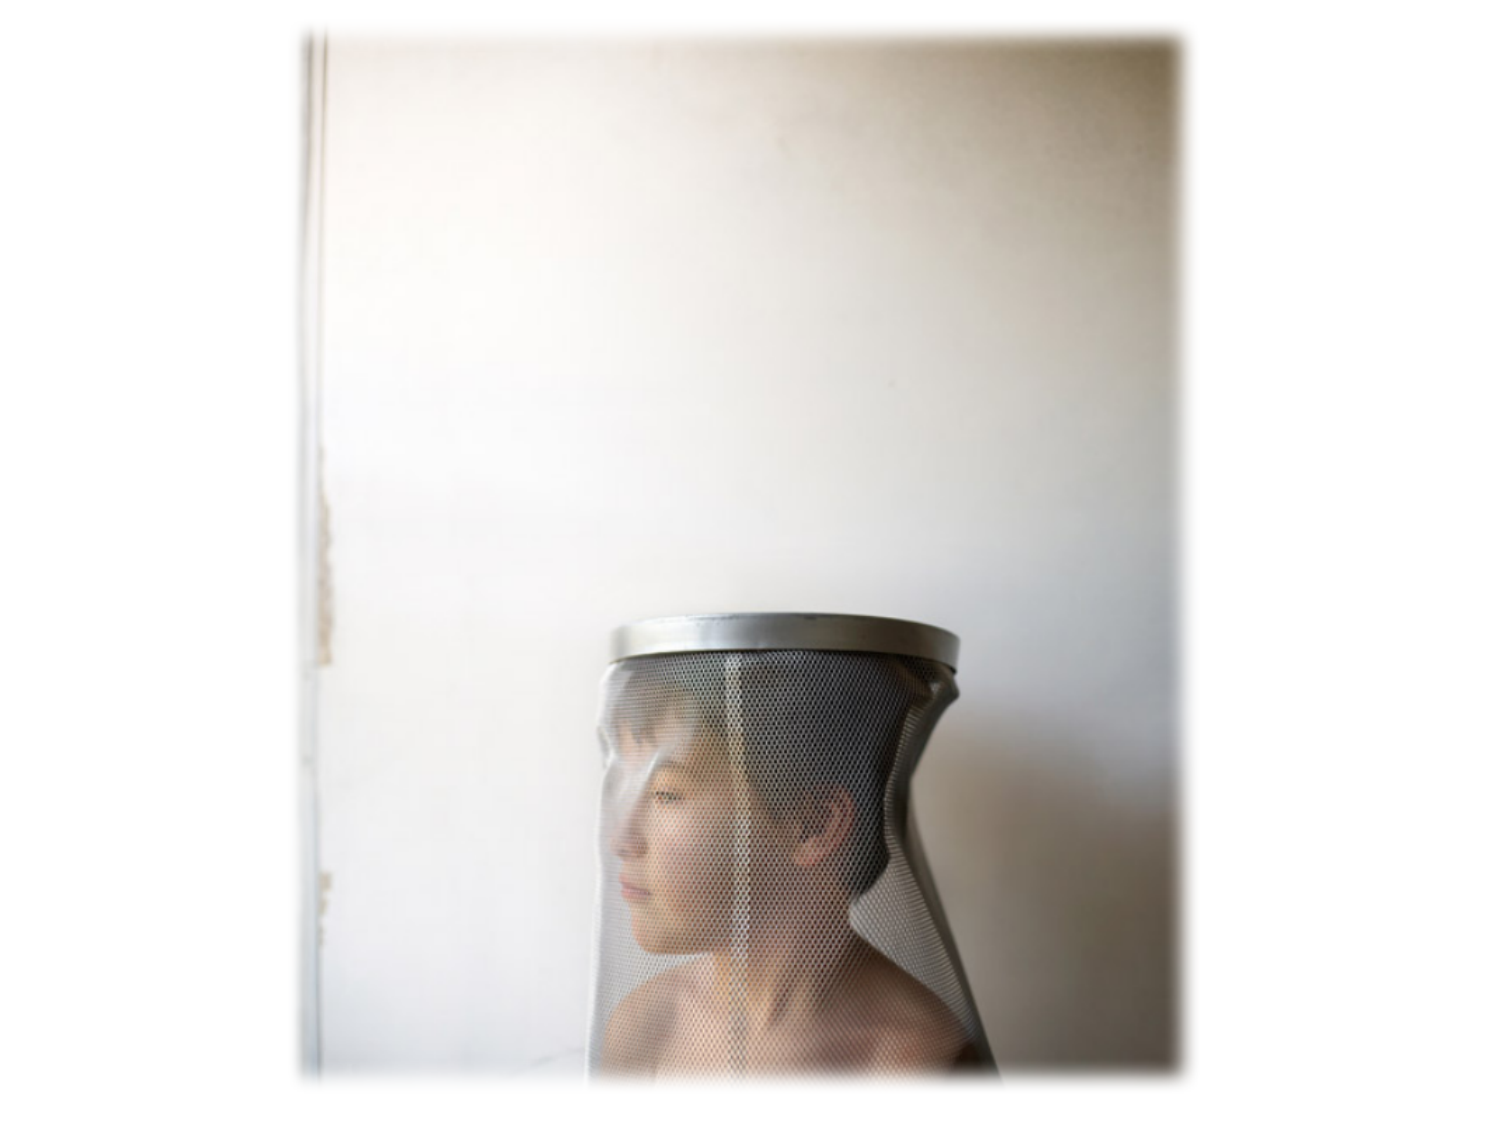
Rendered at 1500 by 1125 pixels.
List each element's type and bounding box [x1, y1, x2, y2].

picture [288, 18, 1202, 1095]
